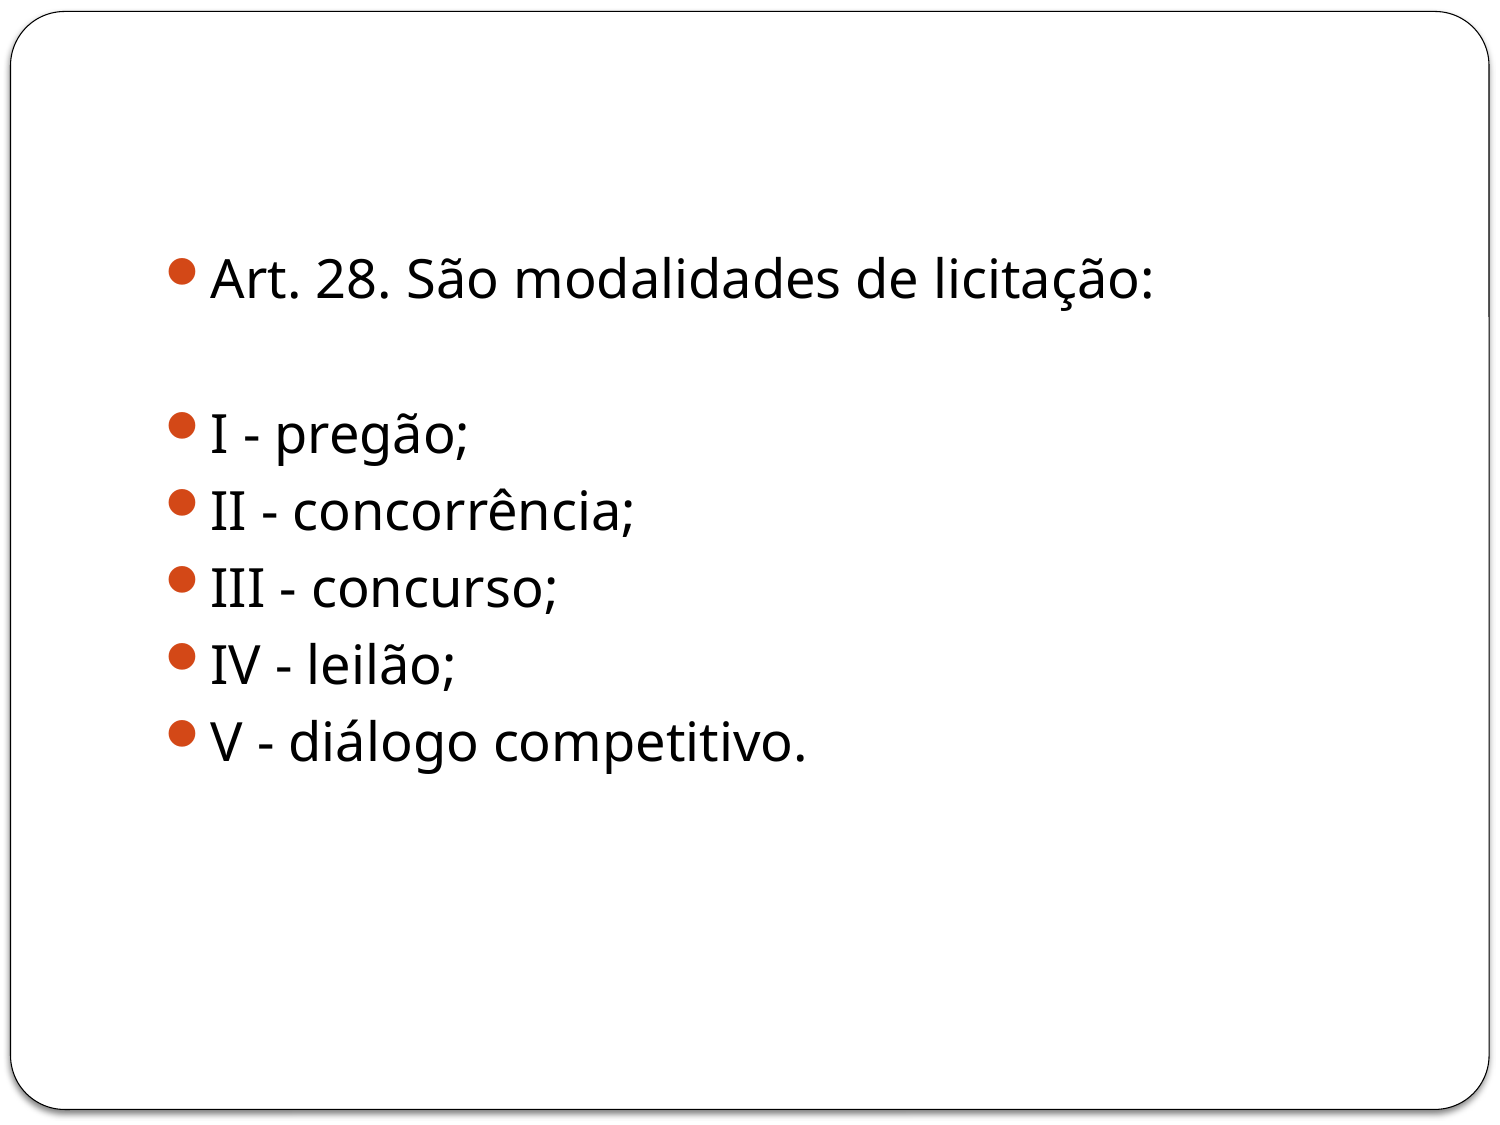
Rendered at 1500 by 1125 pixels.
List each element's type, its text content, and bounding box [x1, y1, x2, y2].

list Art. 28. São modalidades de licitação: I - pregão; II - concorrência; III - concurso; IV - leilão; V - diálogo competitivo. [150, 237, 1425, 988]
